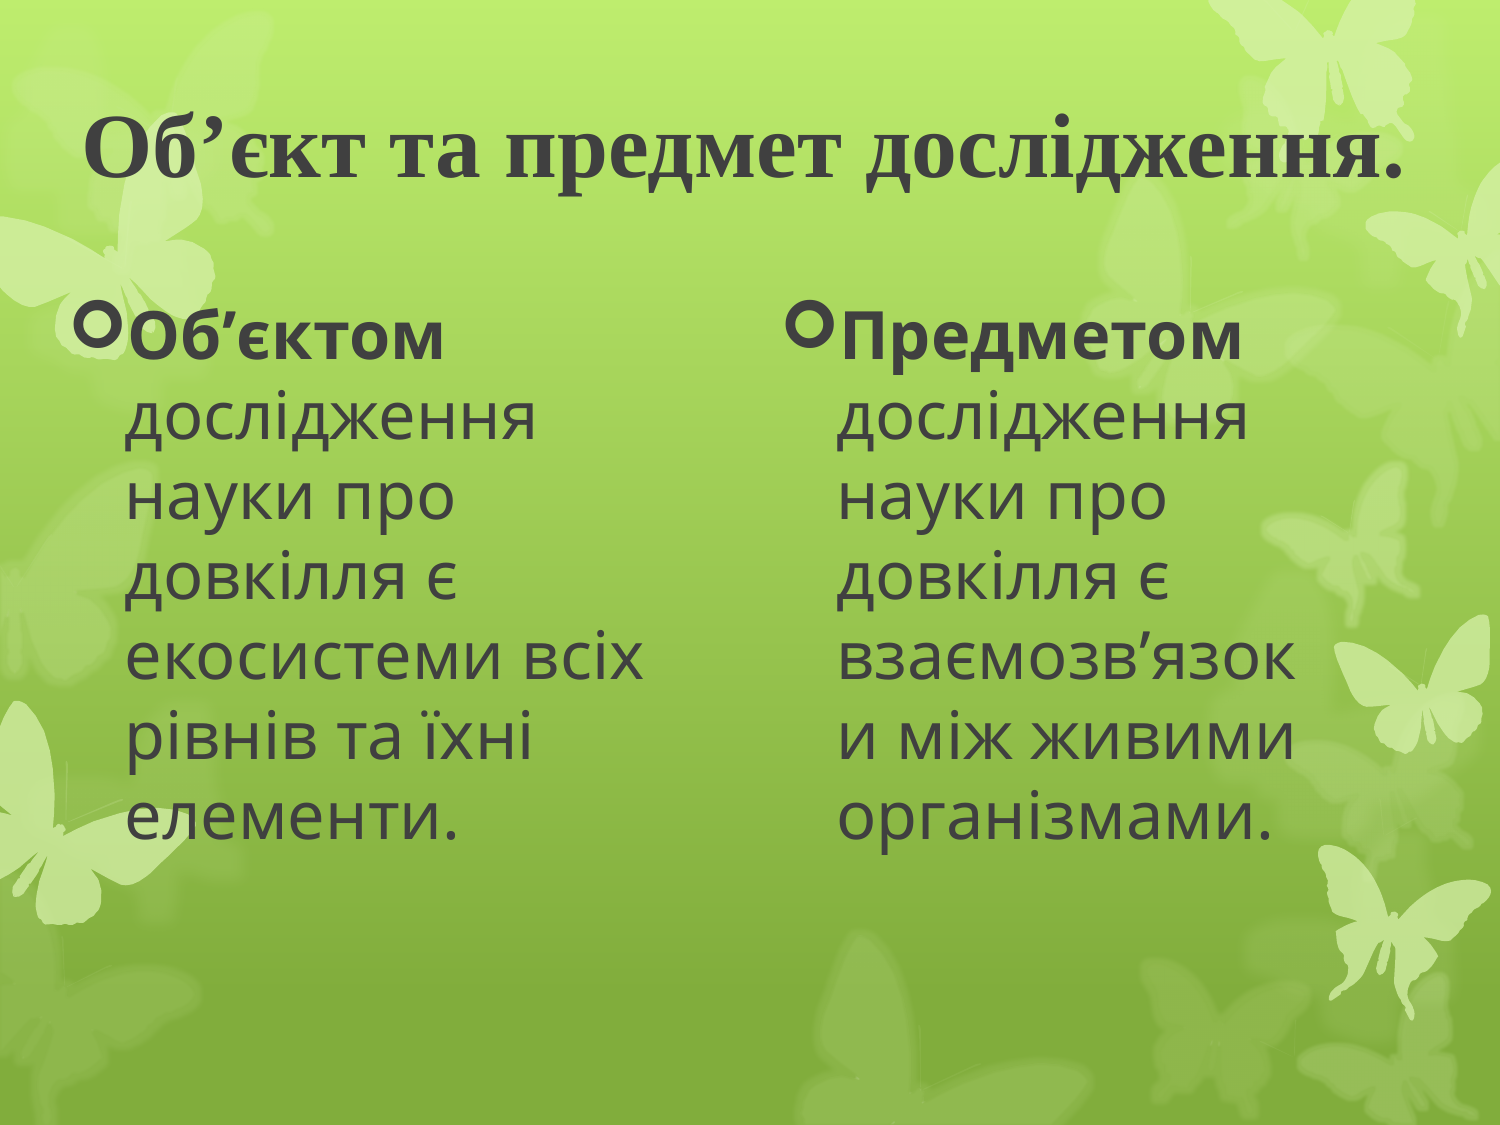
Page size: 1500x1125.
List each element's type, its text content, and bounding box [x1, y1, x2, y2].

list Предметом дослідження науки про довкілля є взаємозв’язоки між живими організмами. [765, 184, 1335, 962]
list Об’єктом дослідження науки про довкілля є екосистеми всіх рівнів та їхні елементи. [53, 184, 736, 962]
title Об’єкт та предмет дослідження. [29, 19, 1459, 263]
